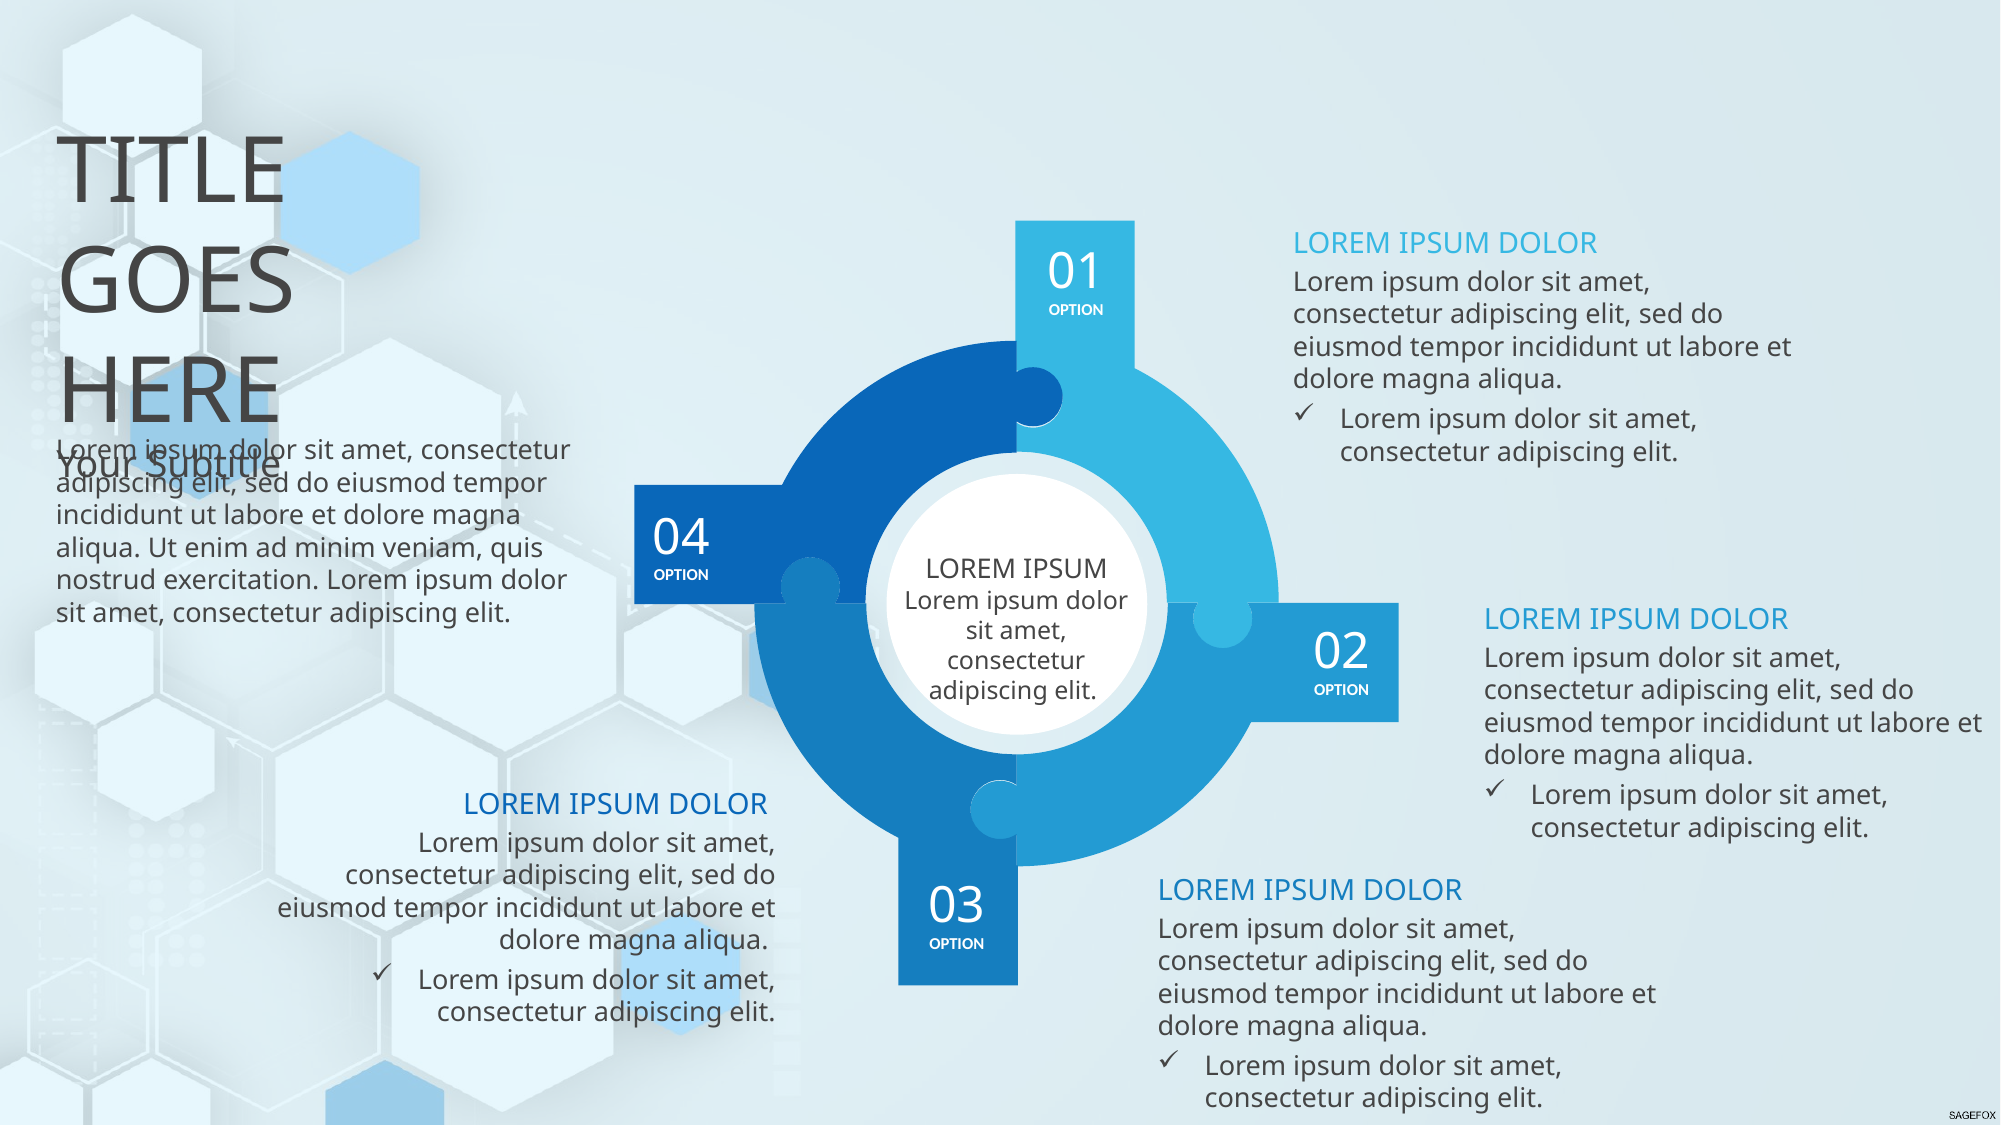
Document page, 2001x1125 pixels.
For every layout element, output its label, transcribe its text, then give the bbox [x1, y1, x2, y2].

text_box Lorem ipsum dolor sit amet, consectetur adipiscing elit, sed do eiusmod tempor incididunt ut labore et dolore magna aliqua. Ut enim ad minim veniam, quis nostrud exercitation. Lorem ipsum dolor sit amet, consectetur adipiscing elit. [41, 425, 587, 635]
text_box LOREM IPSUM DOLOR Lorem ipsum dolor sit amet, consectetur adipiscing elit, sed do eiusmod tempor incididunt ut labore et dolore magna aliqua. Lorem ipsum dolor sit amet, consectetur adipiscing elit. [1278, 216, 1809, 474]
text_box TITLE GOES HERE Your Subtitle [41, 103, 557, 425]
picture [1925, 0, 2001, 1125]
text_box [622, 340, 1063, 604]
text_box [754, 604, 1018, 986]
text_box LOREM IPSUM DOLOR Lorem ipsum dolor sit amet, consectetur adipiscing elit, sed do eiusmod tempor incididunt ut labore et dolore magna aliqua. Lorem ipsum dolor sit amet, consectetur adipiscing elit. [259, 777, 791, 1035]
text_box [1018, 602, 1400, 867]
text_box LOREM IPSUM DOLOR Lorem ipsum dolor sit amet, consectetur adipiscing elit, sed do eiusmod tempor incididunt ut labore et dolore magna aliqua. Lorem ipsum dolor sit amet, consectetur adipiscing elit. [1142, 863, 1674, 1121]
text_box LOREM IPSUM DOLOR Lorem ipsum dolor sit amet, consectetur adipiscing elit, sed do eiusmod tempor incididunt ut labore et dolore magna aliqua. Lorem ipsum dolor sit amet, consectetur adipiscing elit. [1468, 592, 2000, 850]
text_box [1015, 220, 1279, 602]
